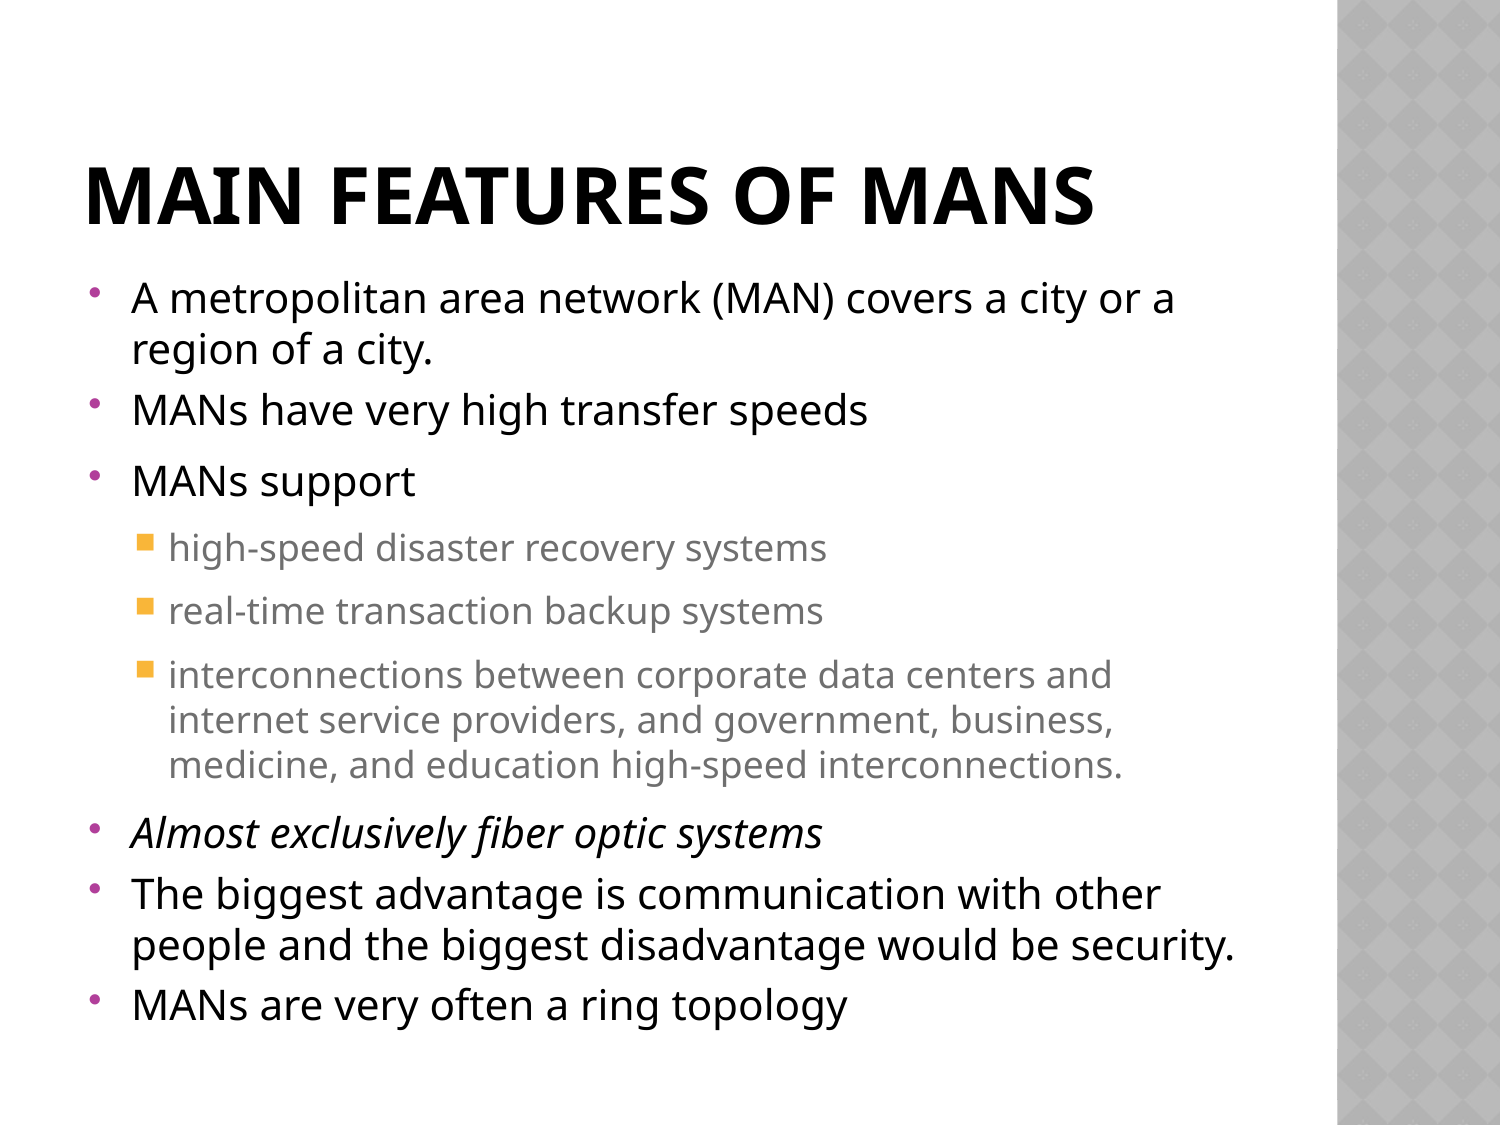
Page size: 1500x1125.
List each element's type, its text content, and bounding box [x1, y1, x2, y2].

list A metropolitan area network (MAN) covers a city or a region of a city. MANs have very high transfer speeds MANs support high-speed disaster recovery systems real-time transaction backup systems interconnections between corporate data centers and internet service providers, and government, business, medicine, and education high-speed interconnections. Almost exclusively fiber optic systems The biggest advantage is communication with other people and the biggest disadvantage would be security. MANs are very often a ring topology [75, 264, 1263, 1059]
title Main features of MANs [75, 52, 1263, 240]
